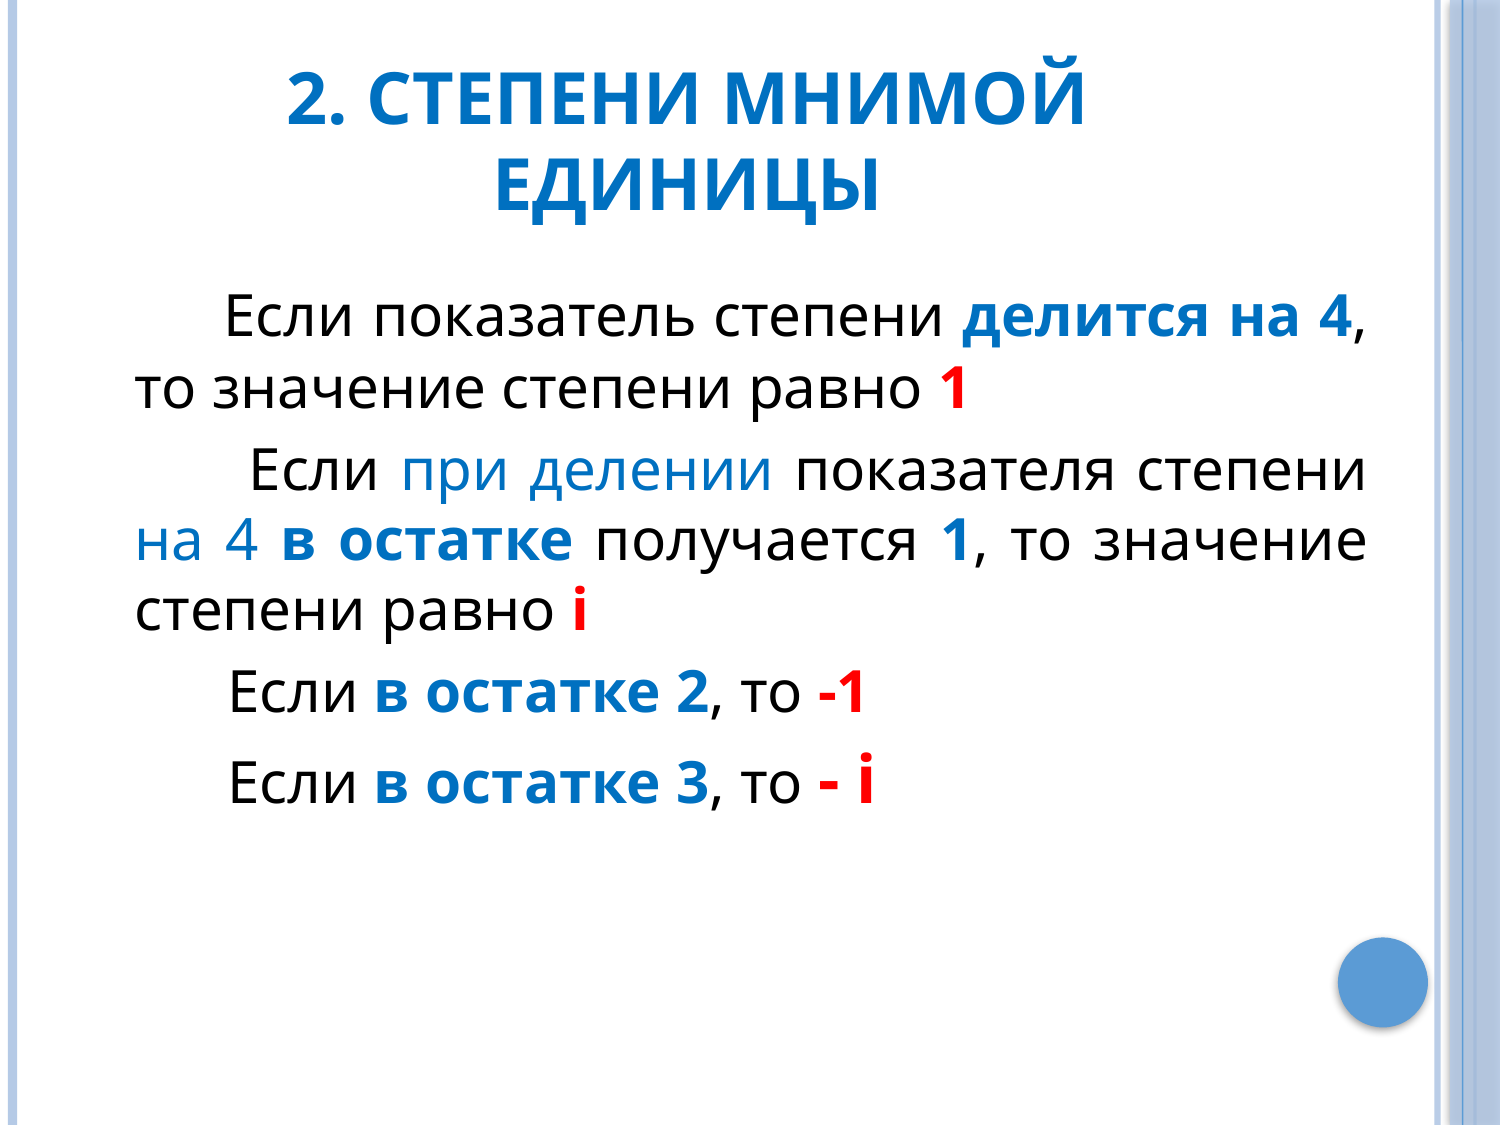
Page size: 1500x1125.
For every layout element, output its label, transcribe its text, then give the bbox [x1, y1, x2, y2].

title 2. Степени мнимой единицы [75, 45, 1300, 233]
list Если показатель степени делится на 4, то значение степени равно 1 Если при делении показателя степени на 4 в остатке получается 1, то значение степени равно i Если в остатке 2, то -1 Если в остатке 3, то - i [75, 262, 1383, 1043]
